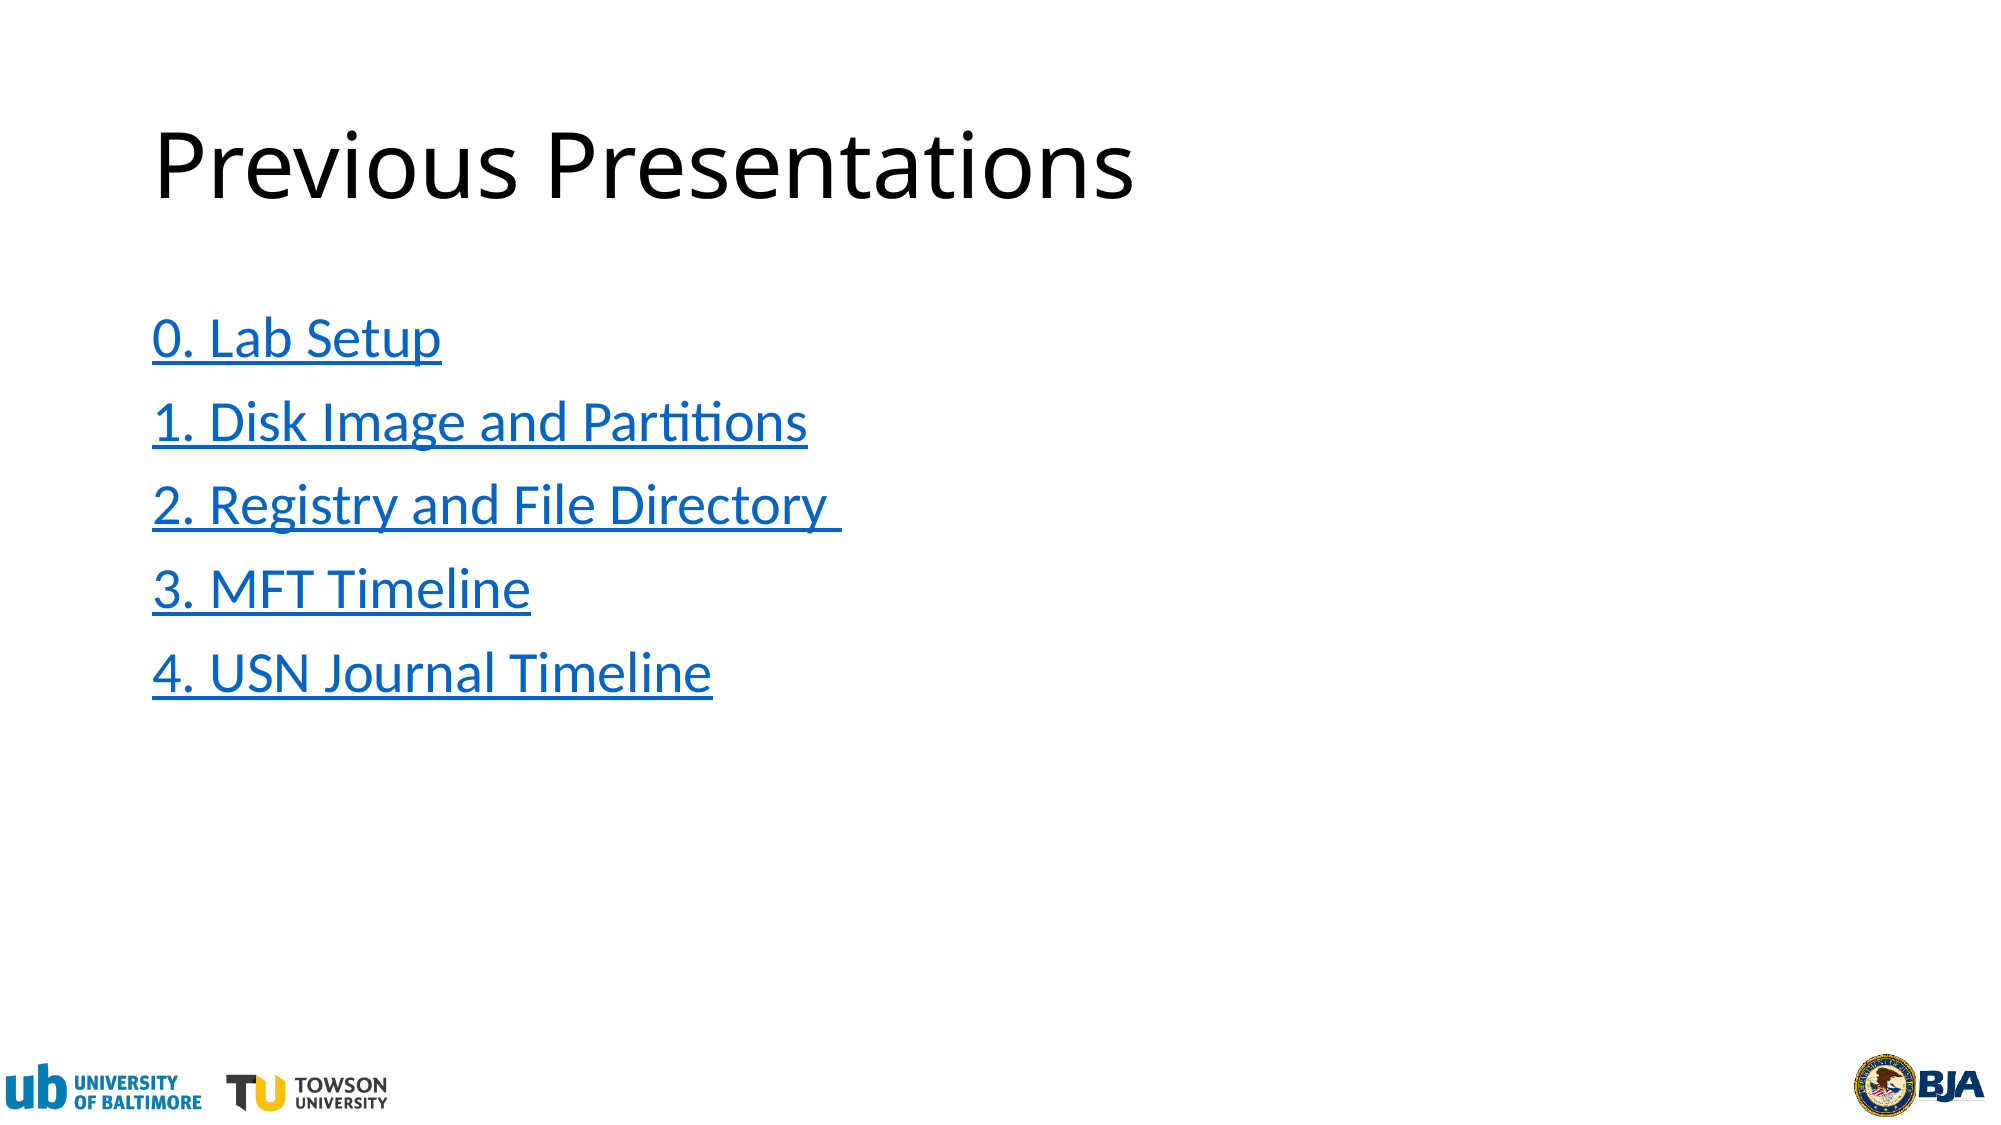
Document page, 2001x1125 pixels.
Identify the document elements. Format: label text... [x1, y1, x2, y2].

list 0. Lab Setup 1. Disk Image and Partitions 2. Registry and File Directory 3. MFT Timeline 4. USN Journal Timeline [137, 299, 1863, 1014]
picture [1854, 1054, 1986, 1117]
picture [0, 1031, 407, 1125]
title Previous Presentations [137, 59, 1863, 278]
